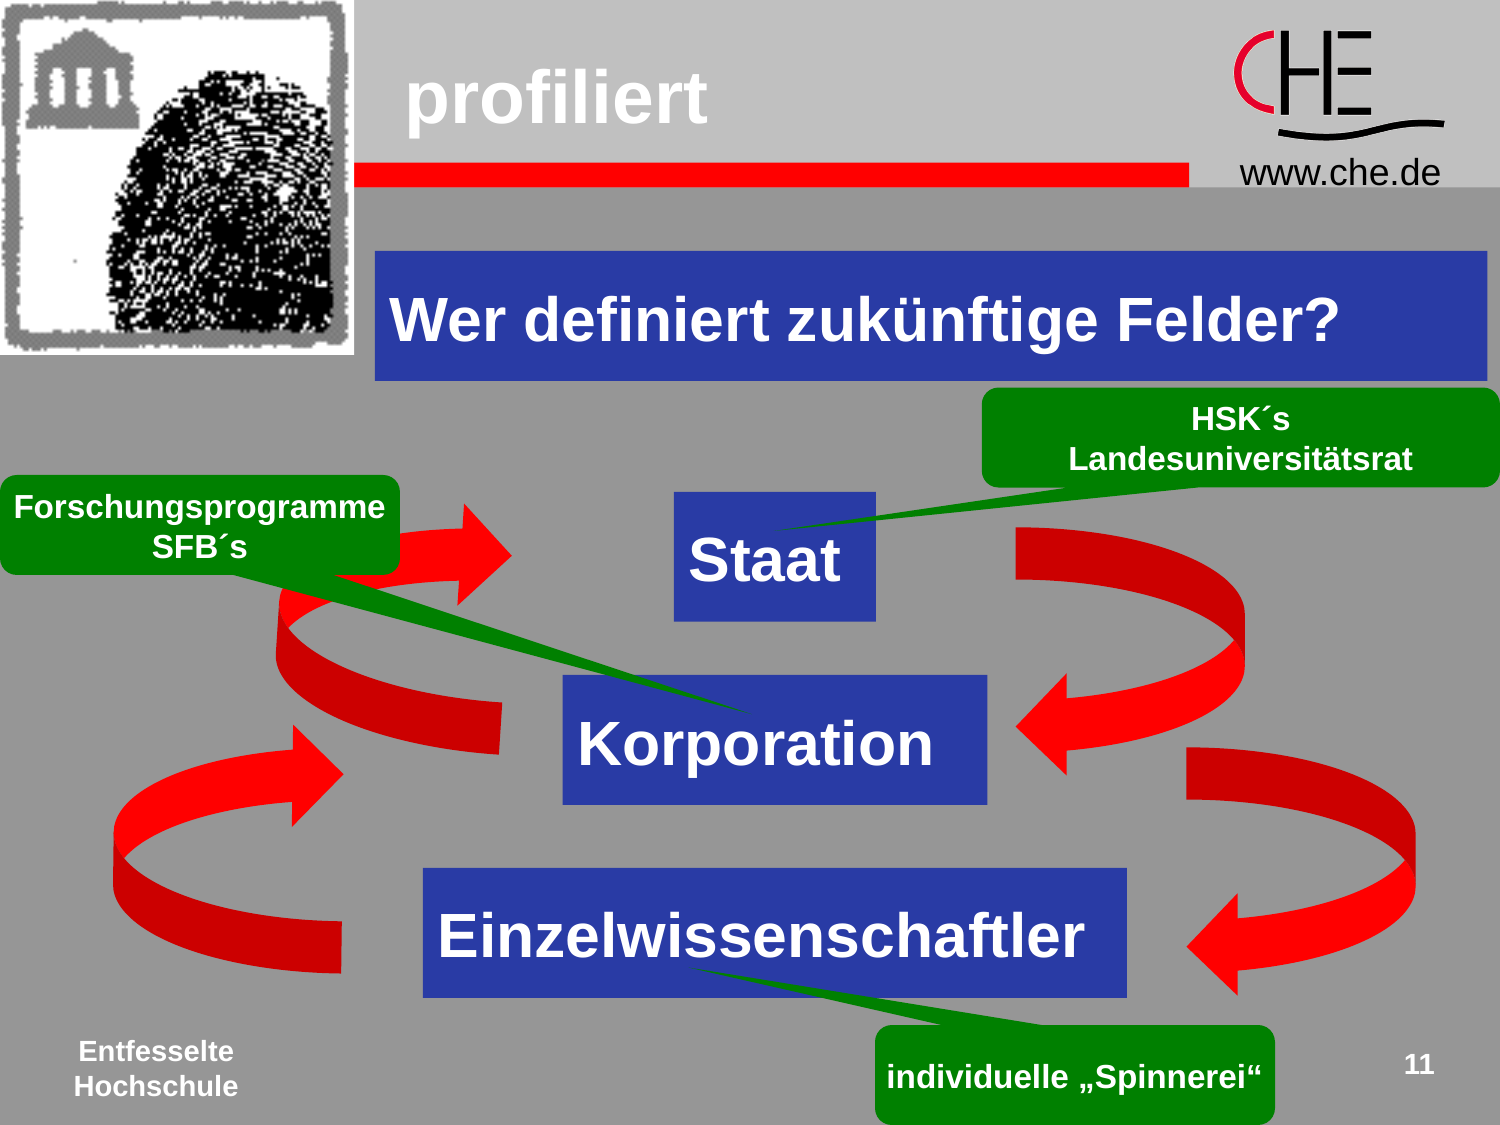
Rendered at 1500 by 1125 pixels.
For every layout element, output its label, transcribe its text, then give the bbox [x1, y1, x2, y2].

picture [1233, 27, 1446, 143]
text_box [113, 724, 344, 974]
text_box Wer definiert zukünftige Felder? [374, 250, 1488, 381]
text_box Einzelwissenschaftler [422, 867, 1127, 998]
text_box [0, 0, 355, 355]
text_box Korporation [562, 674, 988, 805]
text_box [337, 503, 512, 606]
title profiliert [389, 37, 1252, 150]
text_box Staat [673, 491, 876, 622]
text_box [1262, 24, 1475, 100]
text_box Forschungsprogramme SFB´s [0, 474, 753, 715]
text_box [1186, 747, 1416, 996]
slide_number 11 [1362, 1037, 1450, 1100]
text_box HSK´s Landesuniversitätsrat [773, 387, 1500, 531]
text_box [1015, 527, 1245, 776]
text_box [275, 589, 503, 755]
slide_number Entfesselte Hochschule [0, 1025, 313, 1100]
text_box individuelle „Spinnerei“ [688, 967, 1276, 1125]
